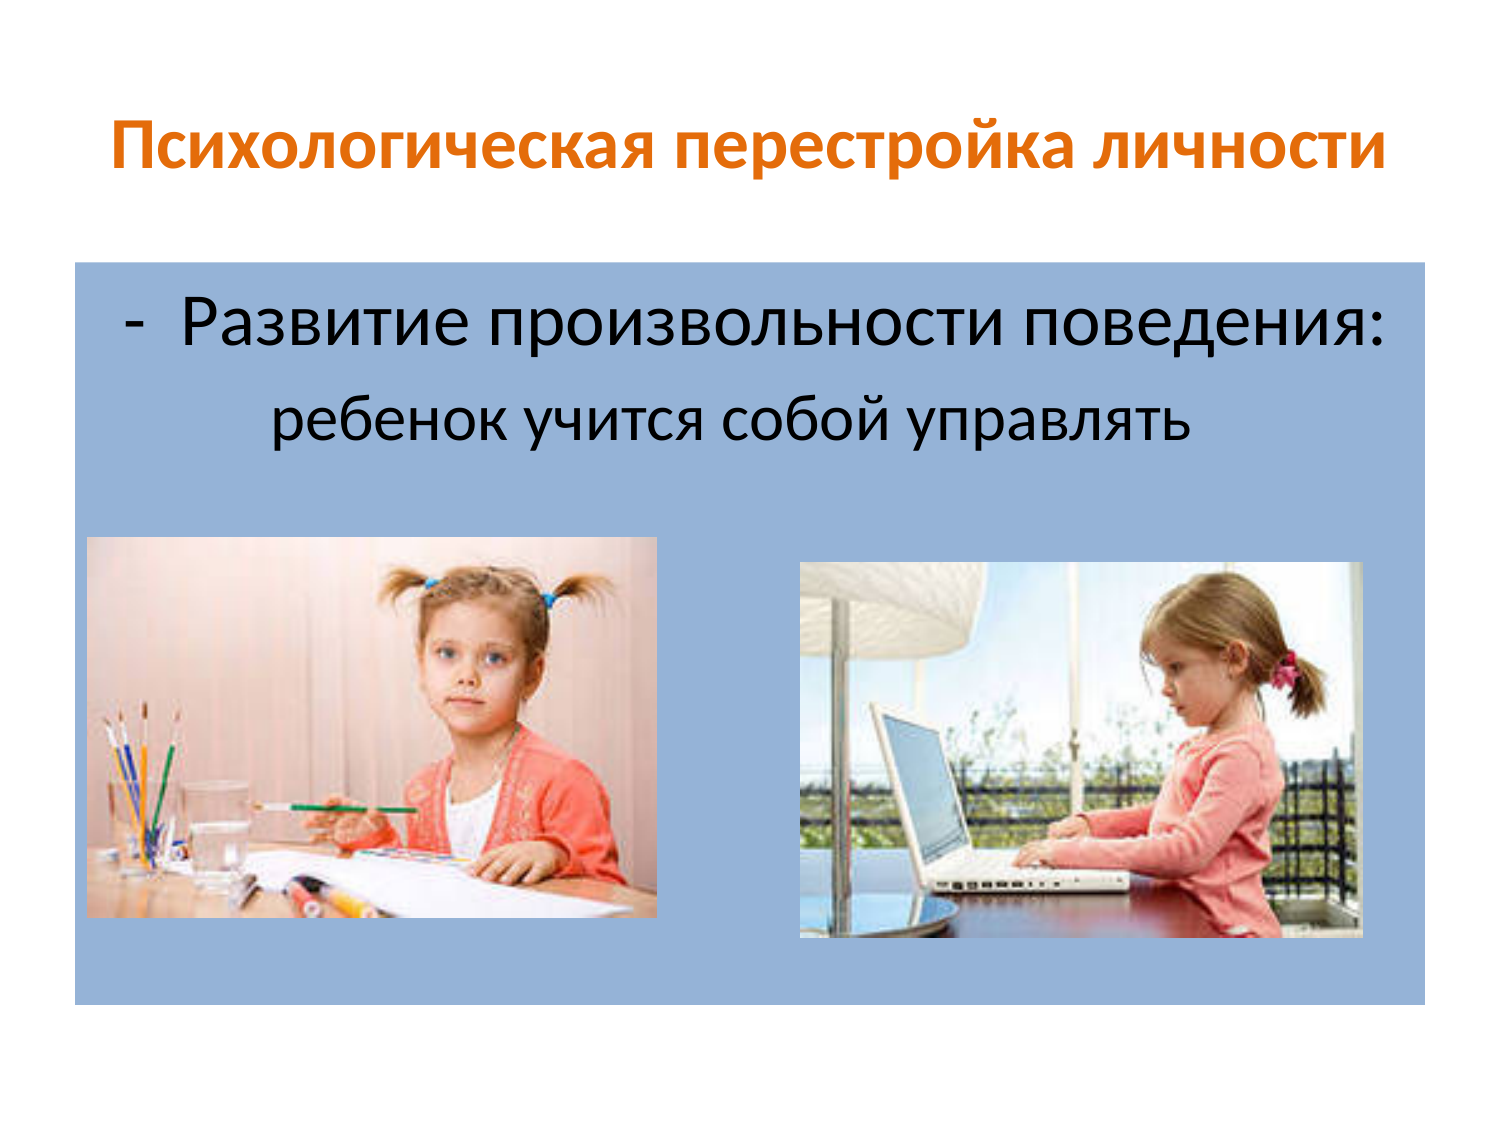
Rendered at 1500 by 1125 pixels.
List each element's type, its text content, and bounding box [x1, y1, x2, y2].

picture [87, 537, 658, 918]
title Психологическая перестройка личности [74, 44, 1426, 233]
picture [799, 562, 1363, 938]
list - Развитие произвольности поведения: ребенок учится собой управлять [74, 262, 1426, 1006]
